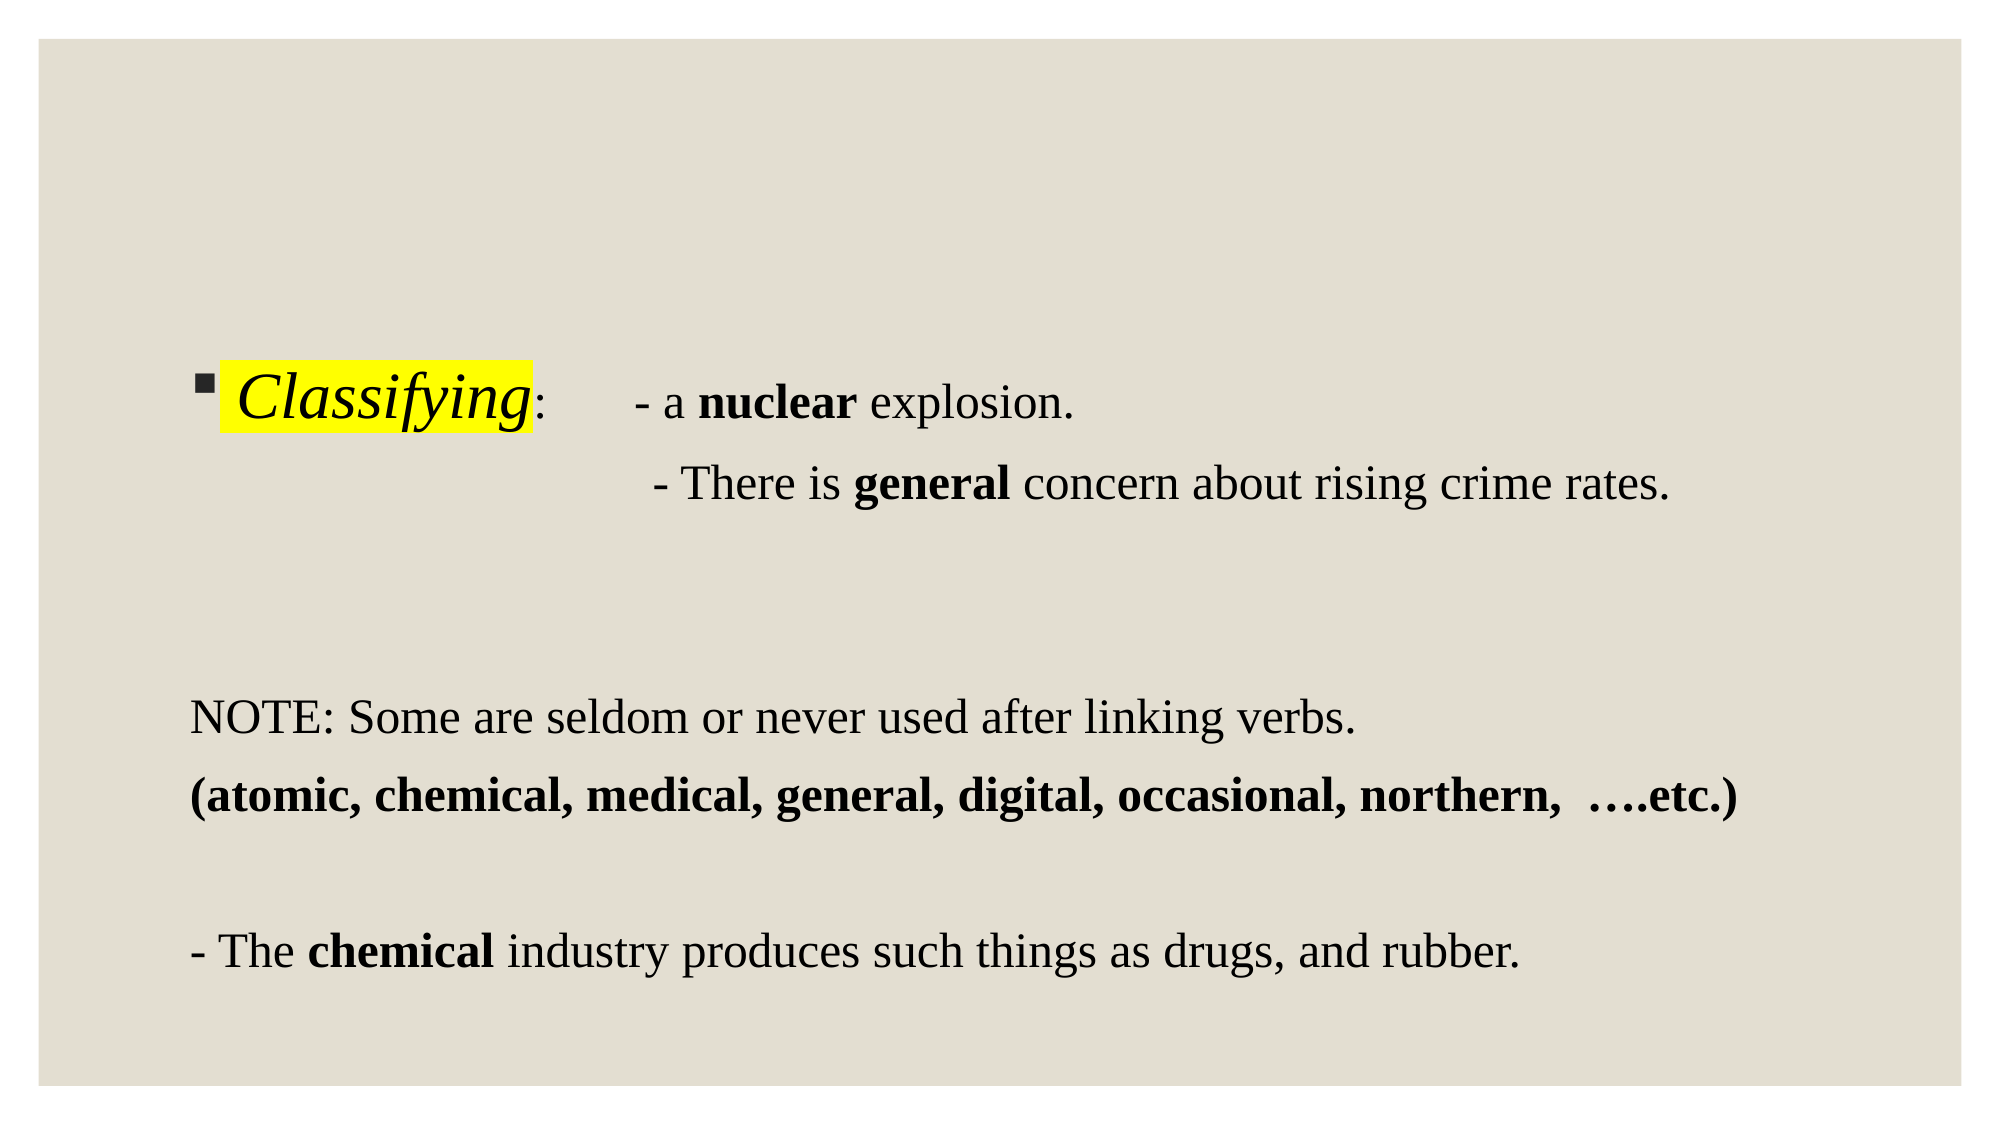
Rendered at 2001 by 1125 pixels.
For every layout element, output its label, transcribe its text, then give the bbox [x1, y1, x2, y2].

list Classifying: - a nuclear explosion. - There is general concern about rising crime rates. NOTE: Some are seldom or never used after linking verbs. (atomic, chemical, medical, general, digital, occasional, northern, ….etc.) - The chemical industry produces such things as drugs, and rubber. [174, 345, 1825, 990]
